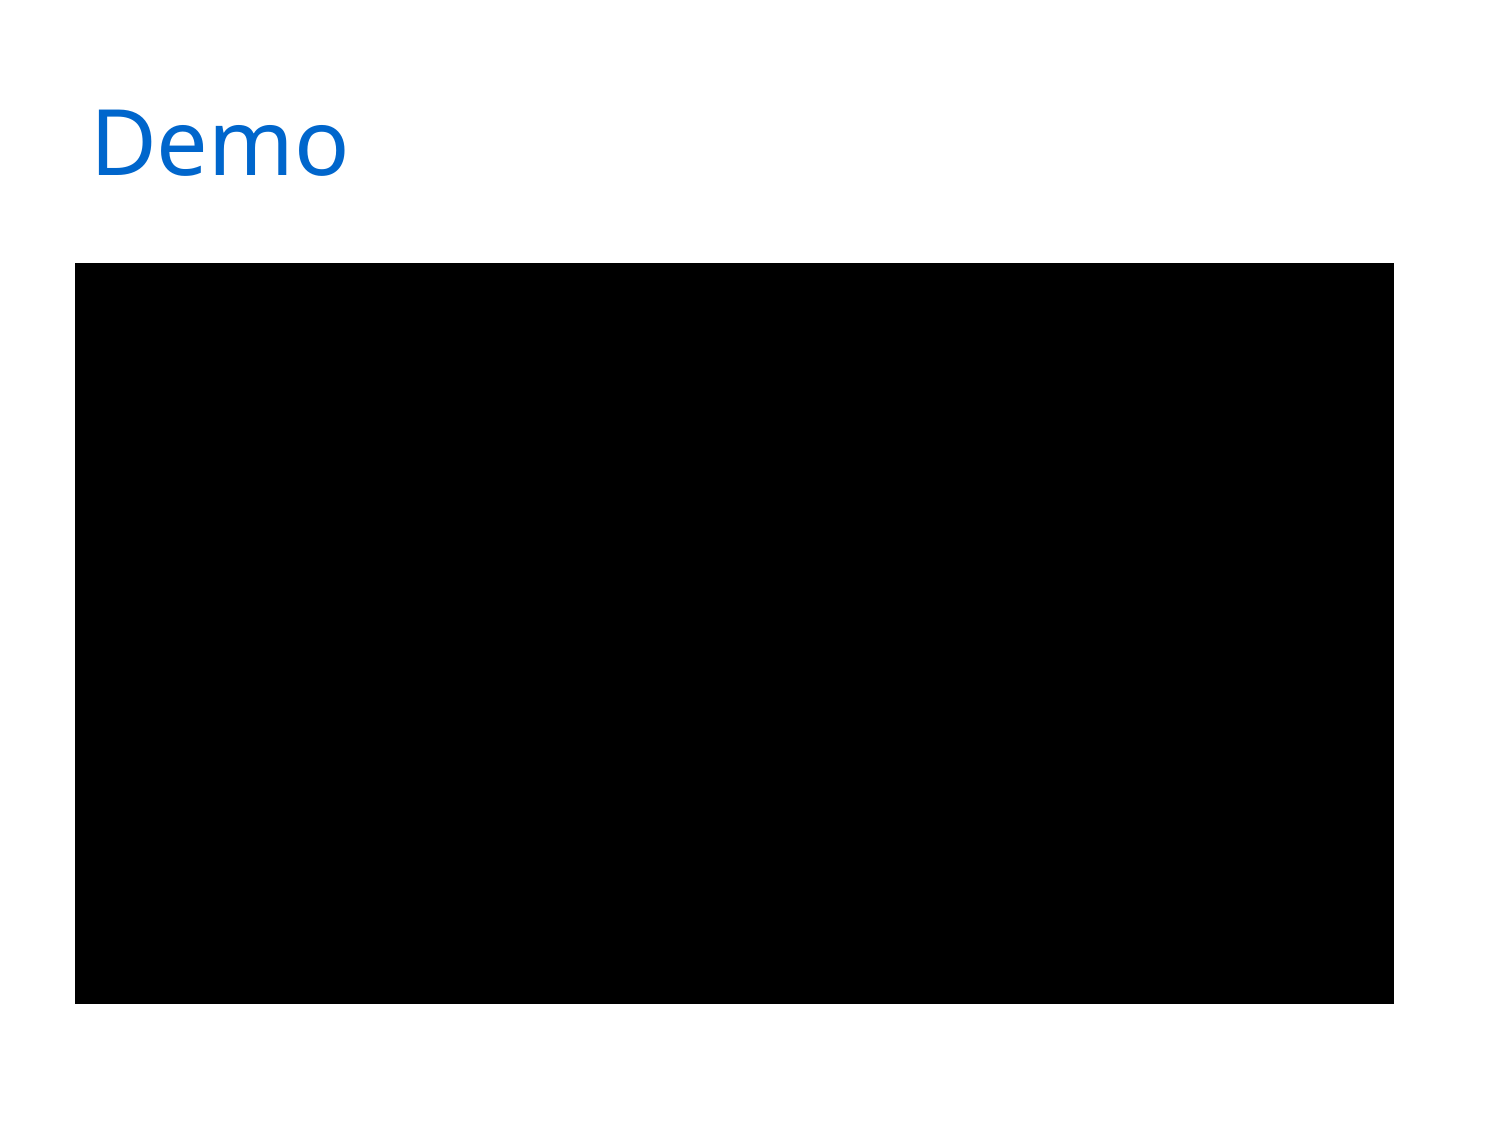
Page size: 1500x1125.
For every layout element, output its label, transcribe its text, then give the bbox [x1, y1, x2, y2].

title Demo [74, 44, 1426, 233]
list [74, 262, 1395, 1006]
